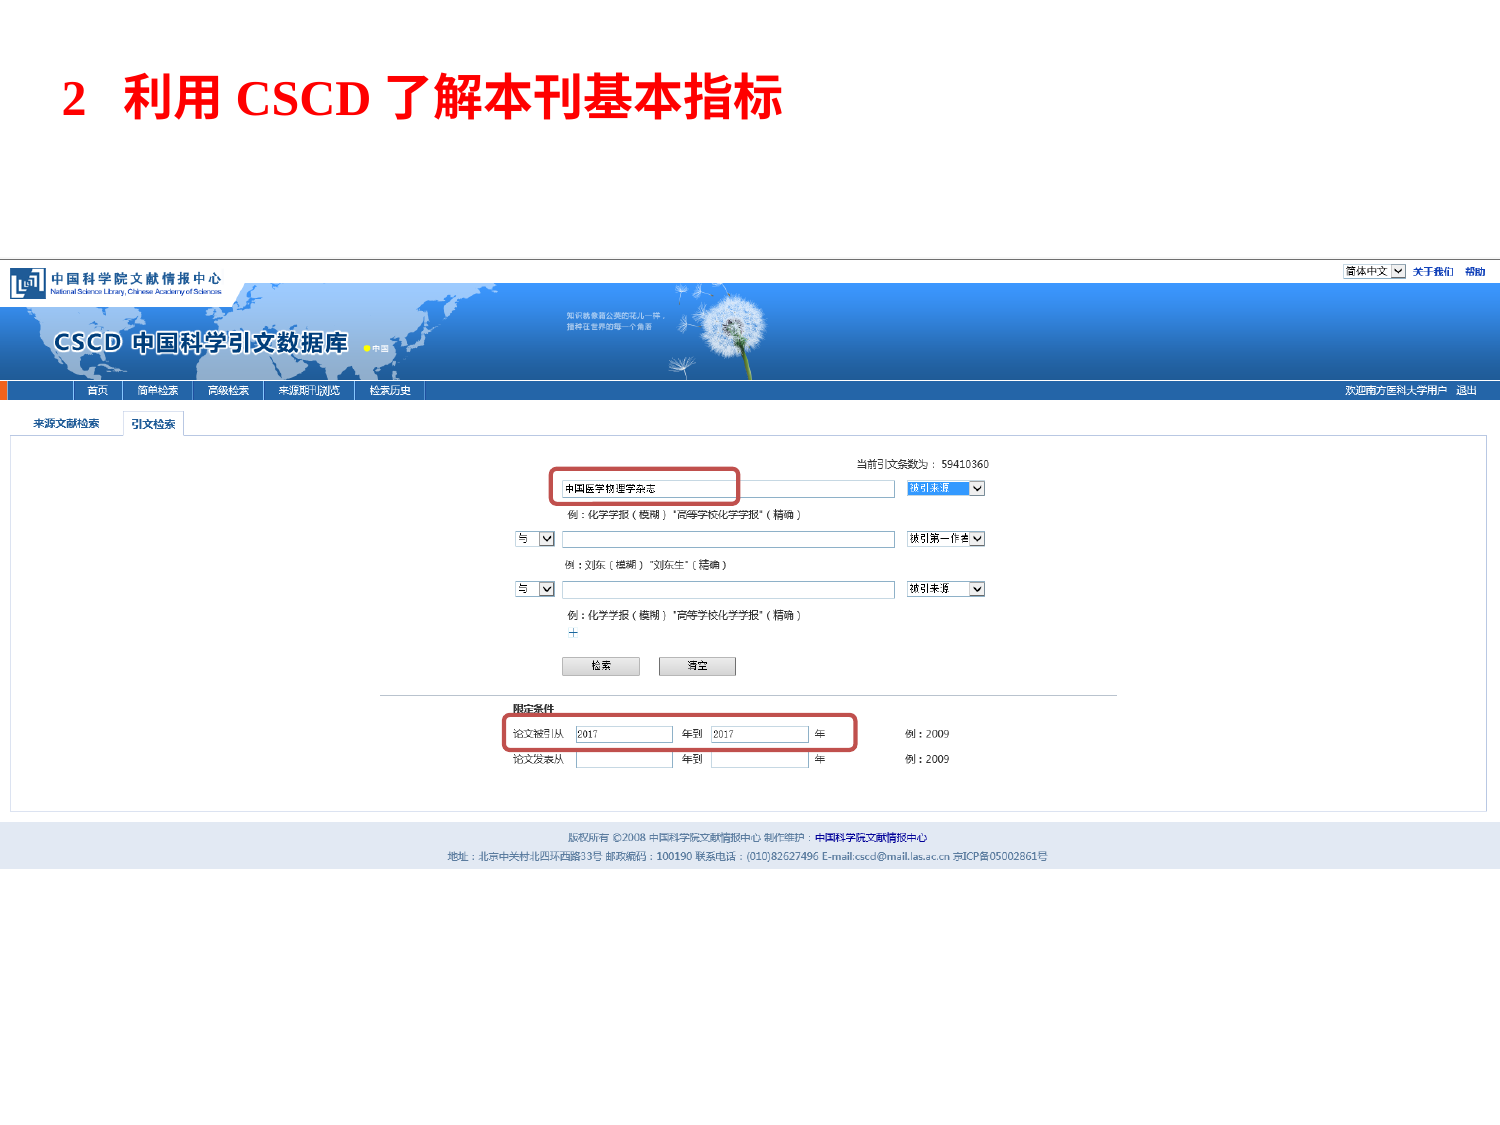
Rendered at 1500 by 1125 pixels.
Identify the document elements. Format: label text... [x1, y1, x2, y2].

picture [0, 257, 1500, 881]
text_box 2 利用CSCD了解本刊基本指标 [46, 58, 1395, 134]
